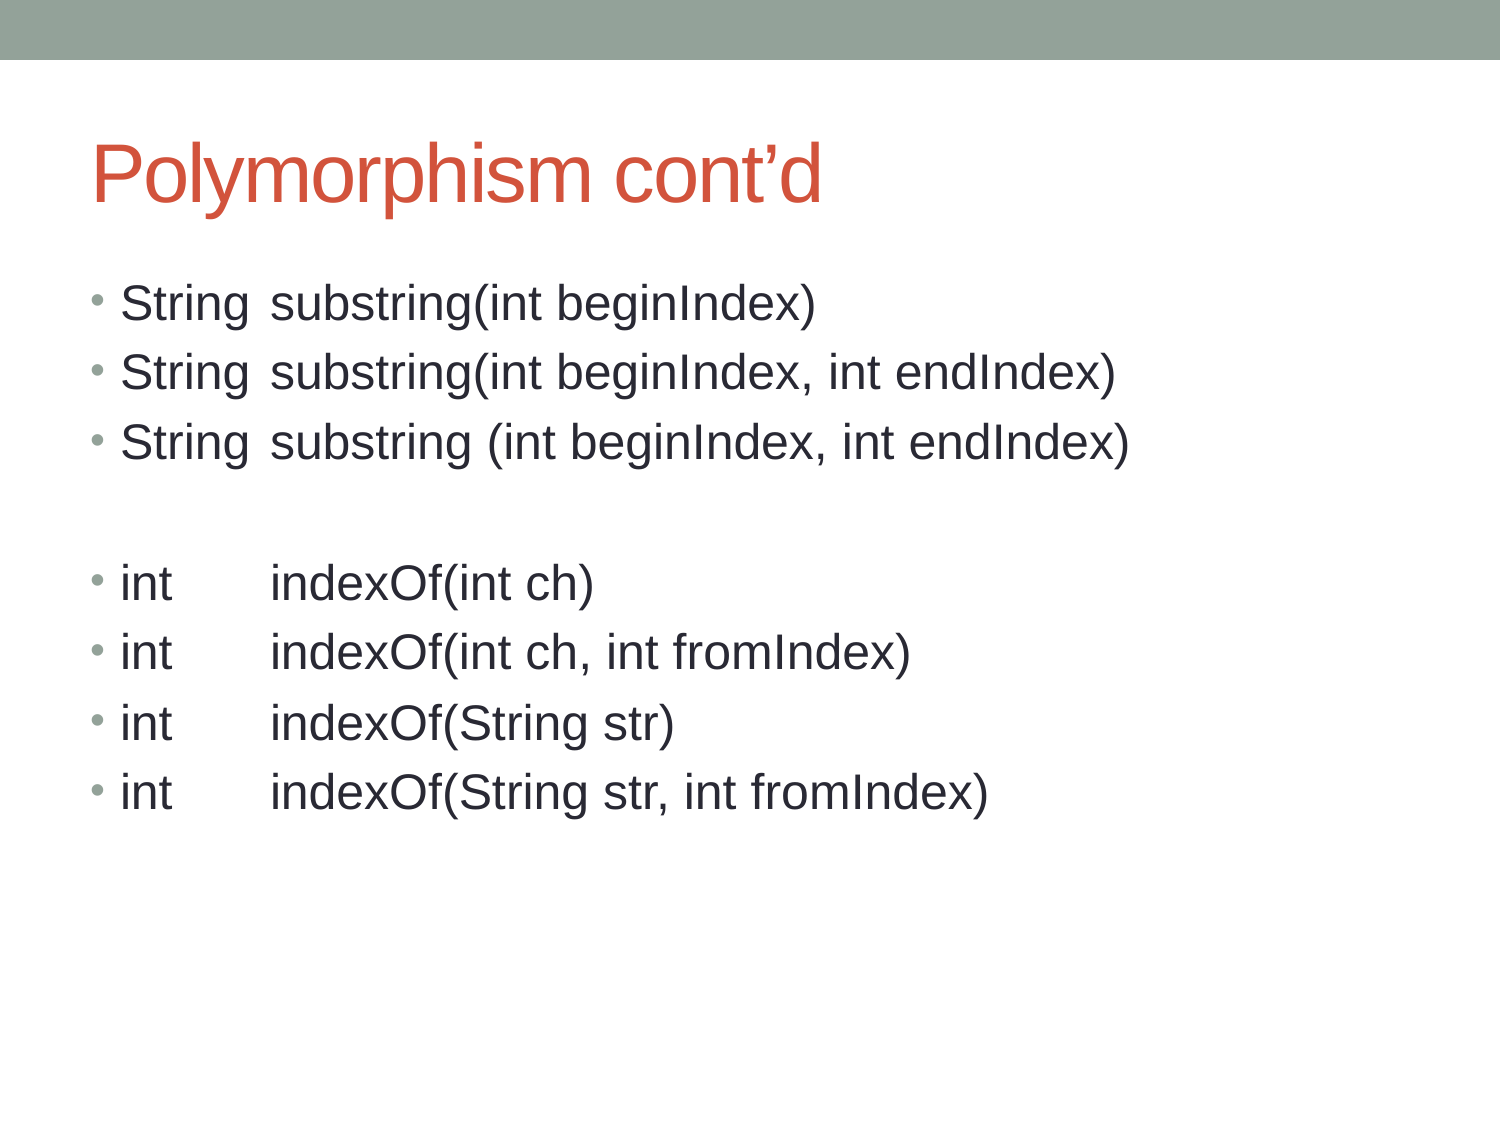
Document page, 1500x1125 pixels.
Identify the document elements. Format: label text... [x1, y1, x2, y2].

title Polymorphism cont’d [75, 87, 1425, 250]
list String substring(int beginIndex) String substring(int beginIndex, int endIndex) String substring (int beginIndex, int endIndex) int indexOf(int ch) int indexOf(int ch, int fromIndex) int indexOf(String str) int indexOf(String str, int fromIndex) [75, 262, 1425, 1063]
